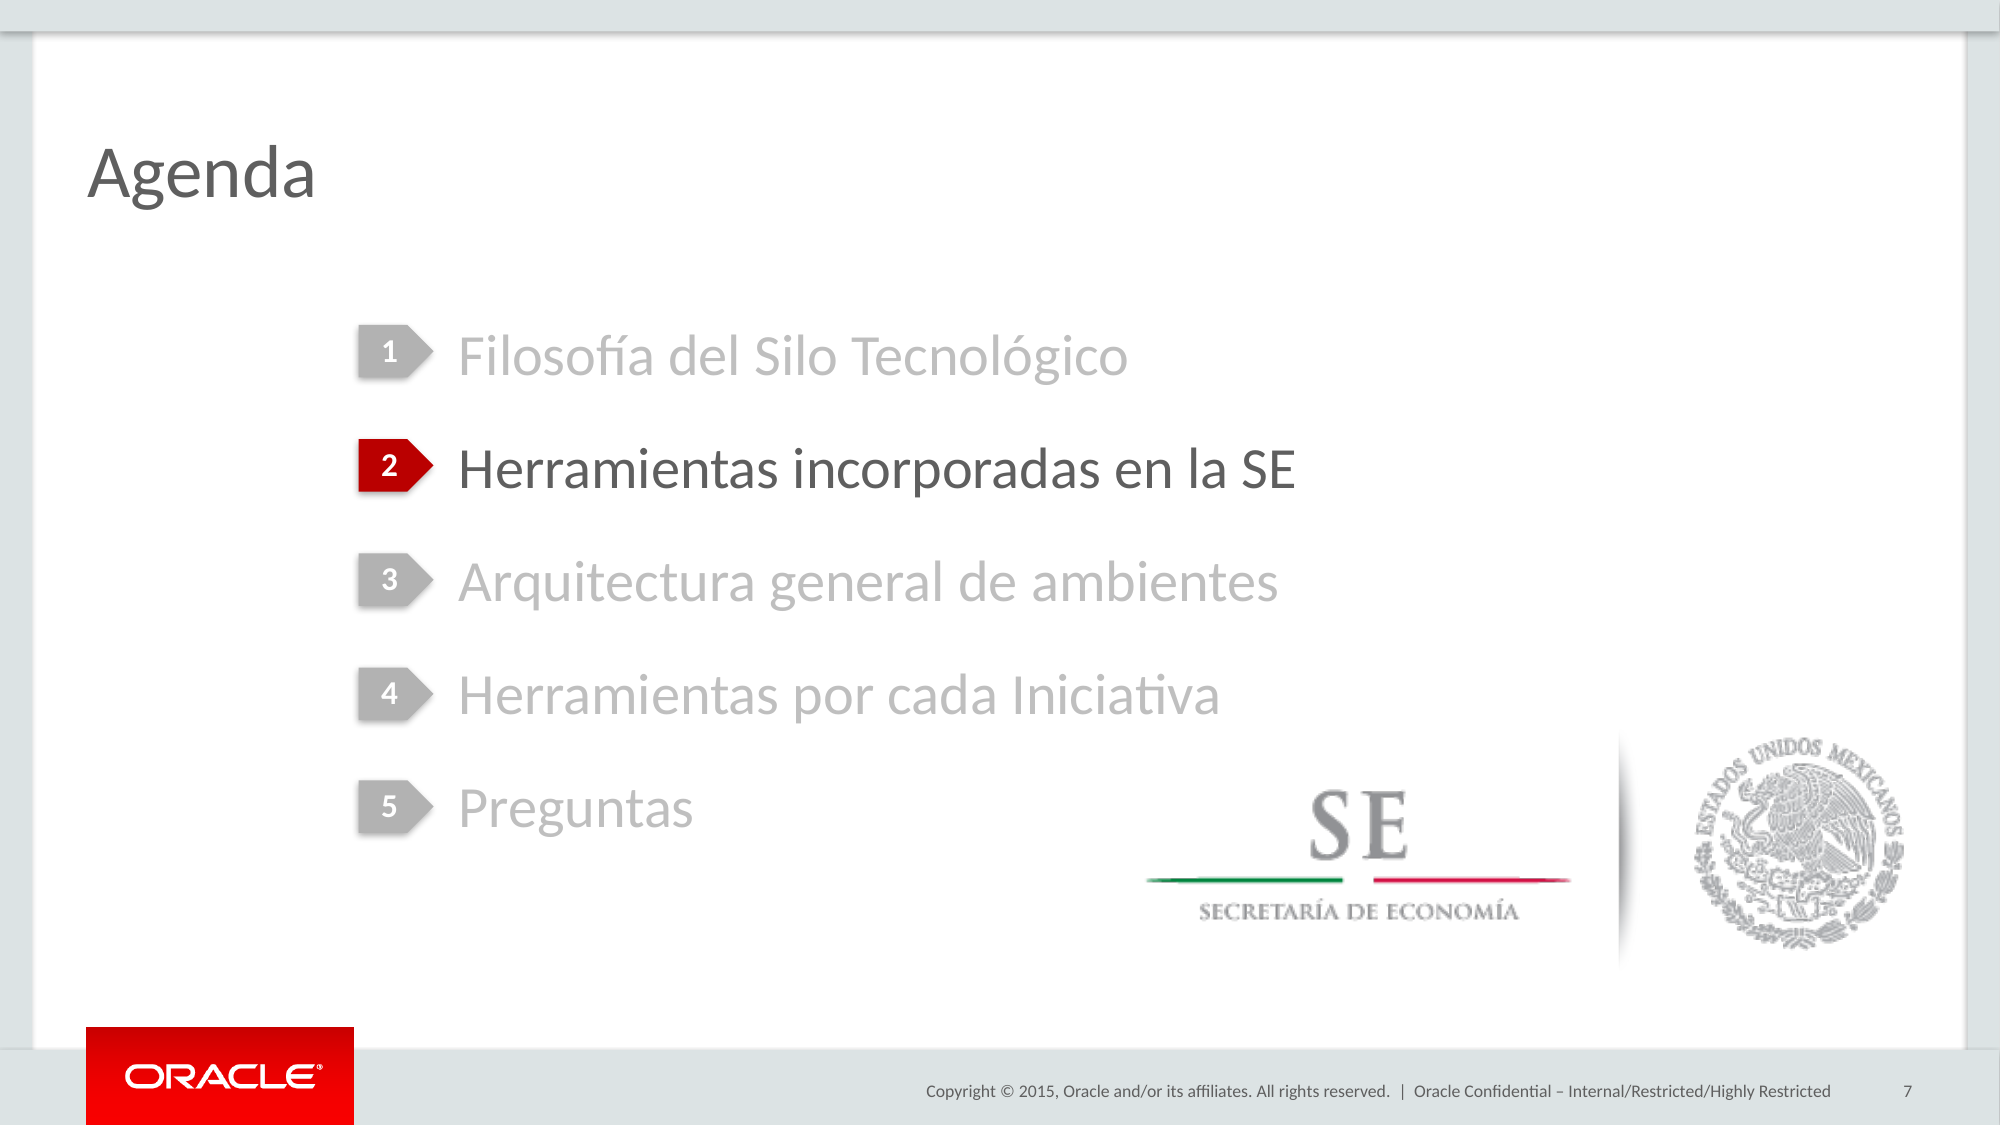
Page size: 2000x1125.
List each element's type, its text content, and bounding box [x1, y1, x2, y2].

picture [86, 1027, 354, 1125]
title Agenda [87, 66, 1913, 213]
picture [1138, 719, 1913, 986]
text_box 1 [357, 324, 435, 379]
text_box 4 [357, 666, 435, 721]
text_box 2 [357, 438, 435, 493]
footer Oracle Confidential – Internal/Restricted/Highly Restricted [1414, 1075, 1849, 1106]
slide_number 7 [1849, 1075, 1913, 1106]
text_box 5 [357, 779, 435, 834]
text_box 3 [357, 552, 435, 607]
list Filosofía del Silo Tecnológico Herramientas incorporadas en la SE Arquitectura general de ambientes Herramientas por cada Iniciativa Preguntas [458, 324, 1913, 975]
